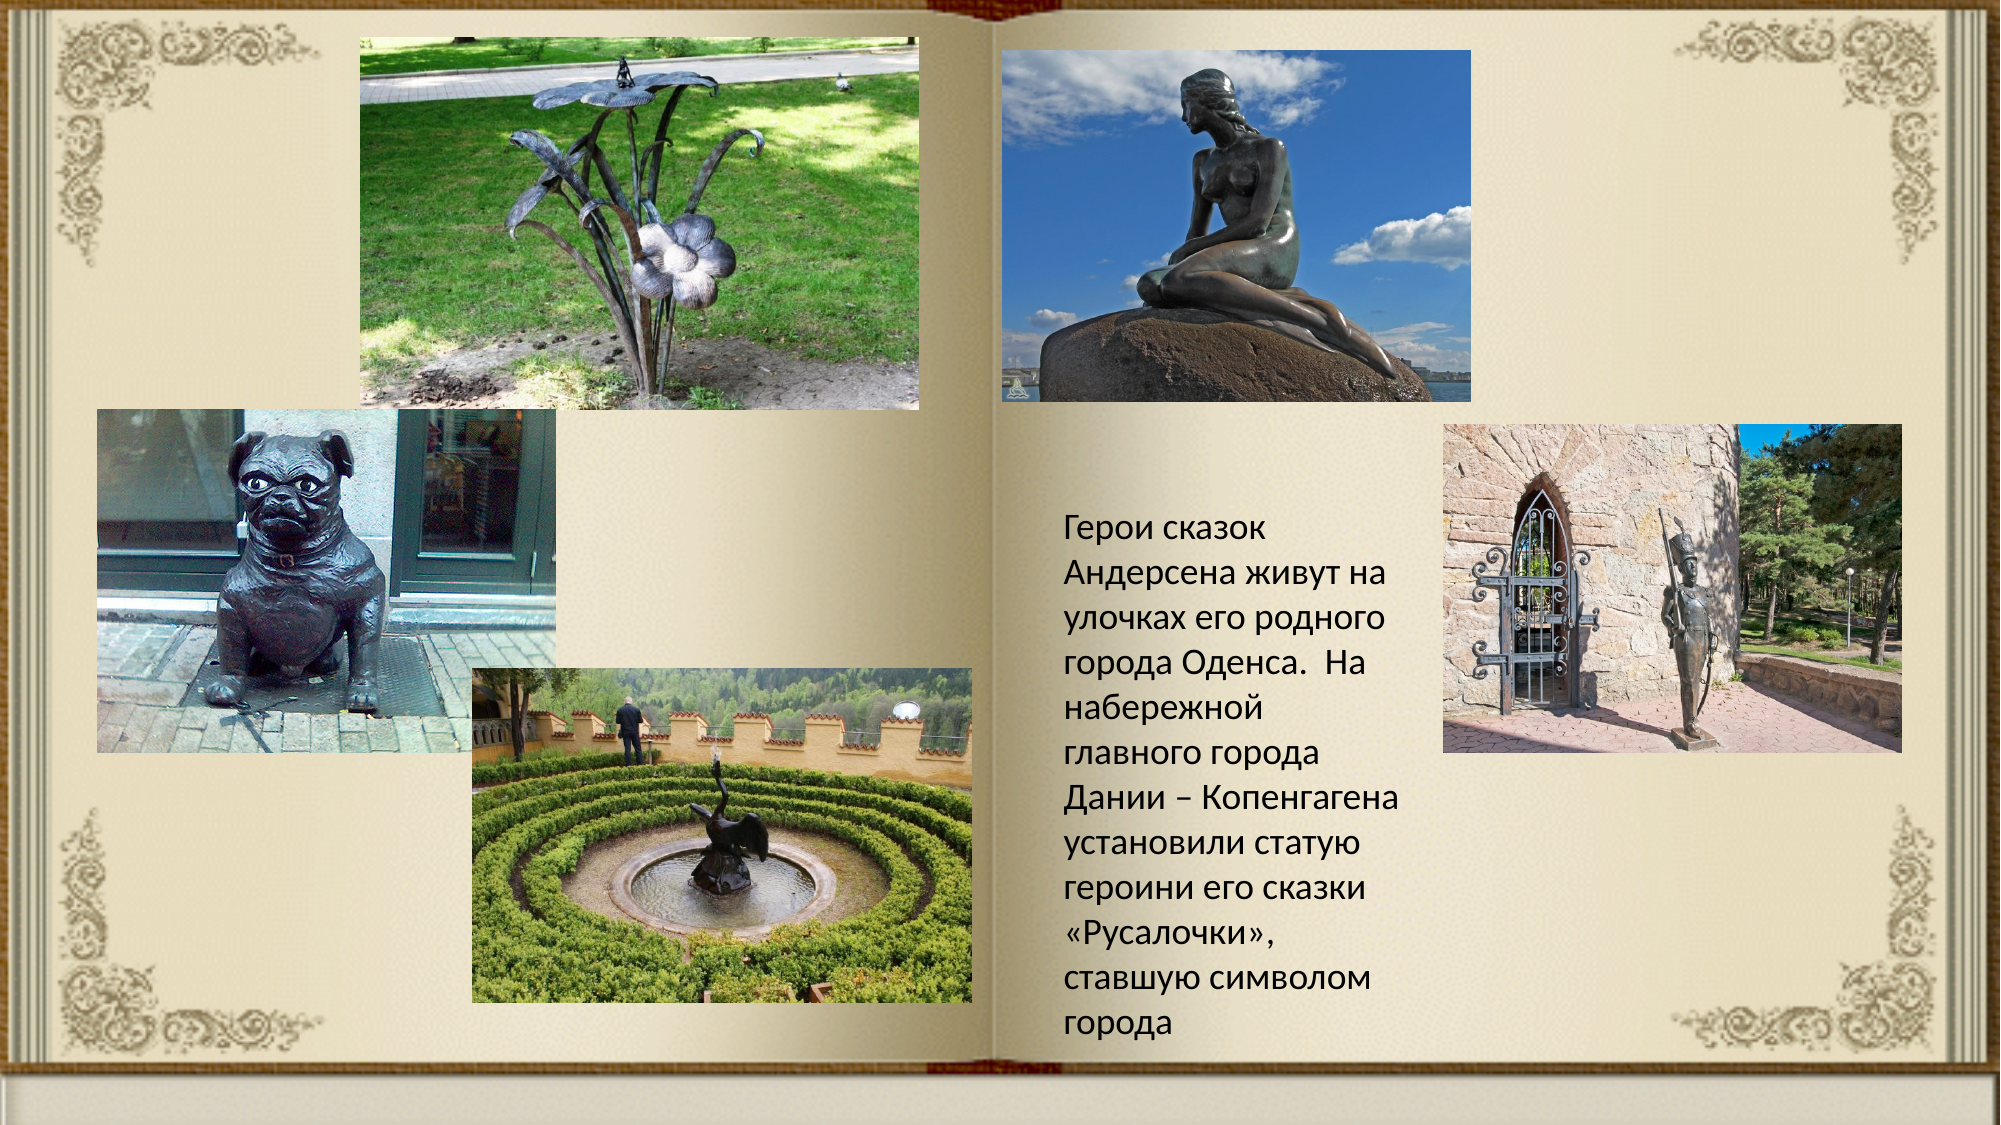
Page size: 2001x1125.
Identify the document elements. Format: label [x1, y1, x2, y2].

picture [1002, 50, 1471, 402]
list [0, 0, 2000, 1125]
picture [97, 37, 972, 1003]
picture [1443, 424, 1902, 753]
